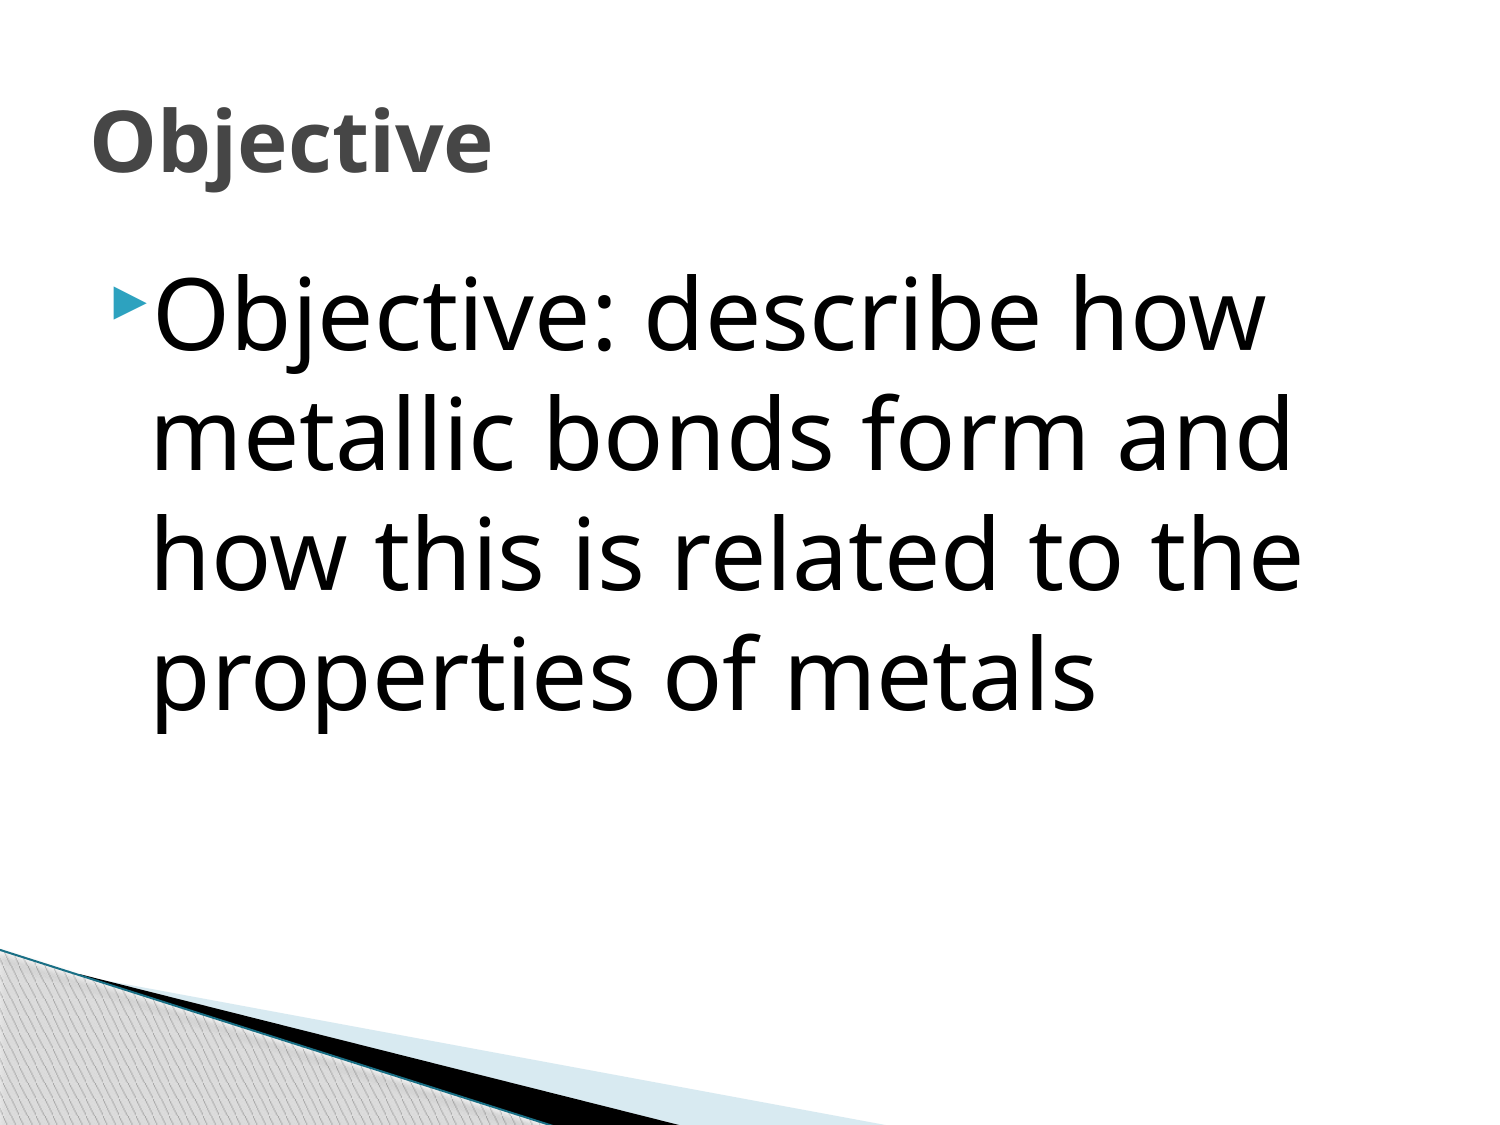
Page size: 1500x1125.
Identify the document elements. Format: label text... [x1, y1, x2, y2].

list Objective: describe how metallic bonds form and how this is related to the properties of metals [74, 242, 1426, 986]
title Objective [75, 45, 1425, 233]
